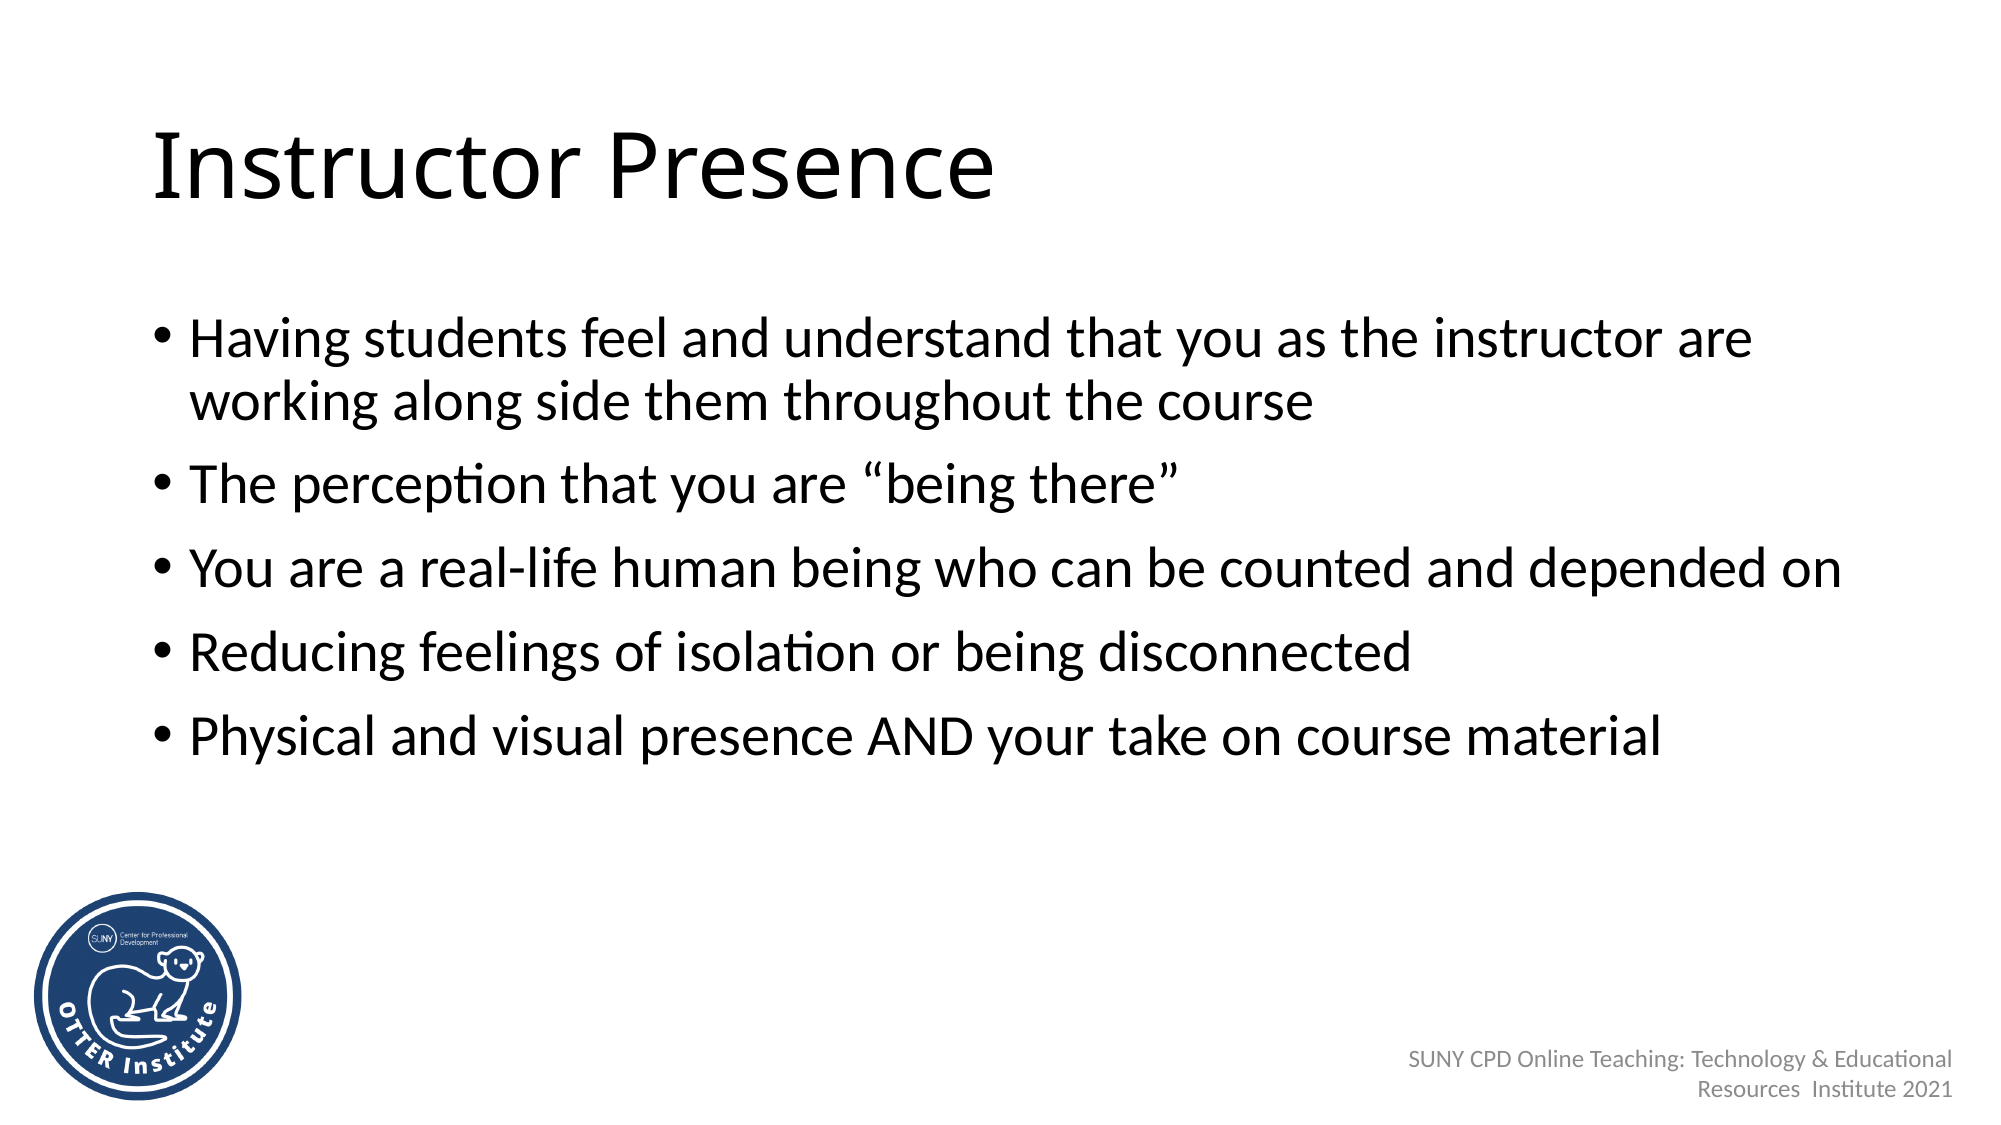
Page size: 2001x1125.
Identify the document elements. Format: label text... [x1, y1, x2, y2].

list Having students feel and understand that you as the instructor are working along side them throughout the course The perception that you are “being there” You are a real-life human being who can be counted and depended on Reducing feelings of isolation or being disconnected Physical and visual presence AND your take on course material [137, 299, 1863, 1014]
picture [31, 889, 244, 1103]
title Instructor Presence [137, 59, 1863, 278]
footer SUNY CPD Online Teaching: Technology & Educational Resources Institute 2021 [1293, 1042, 1969, 1103]
